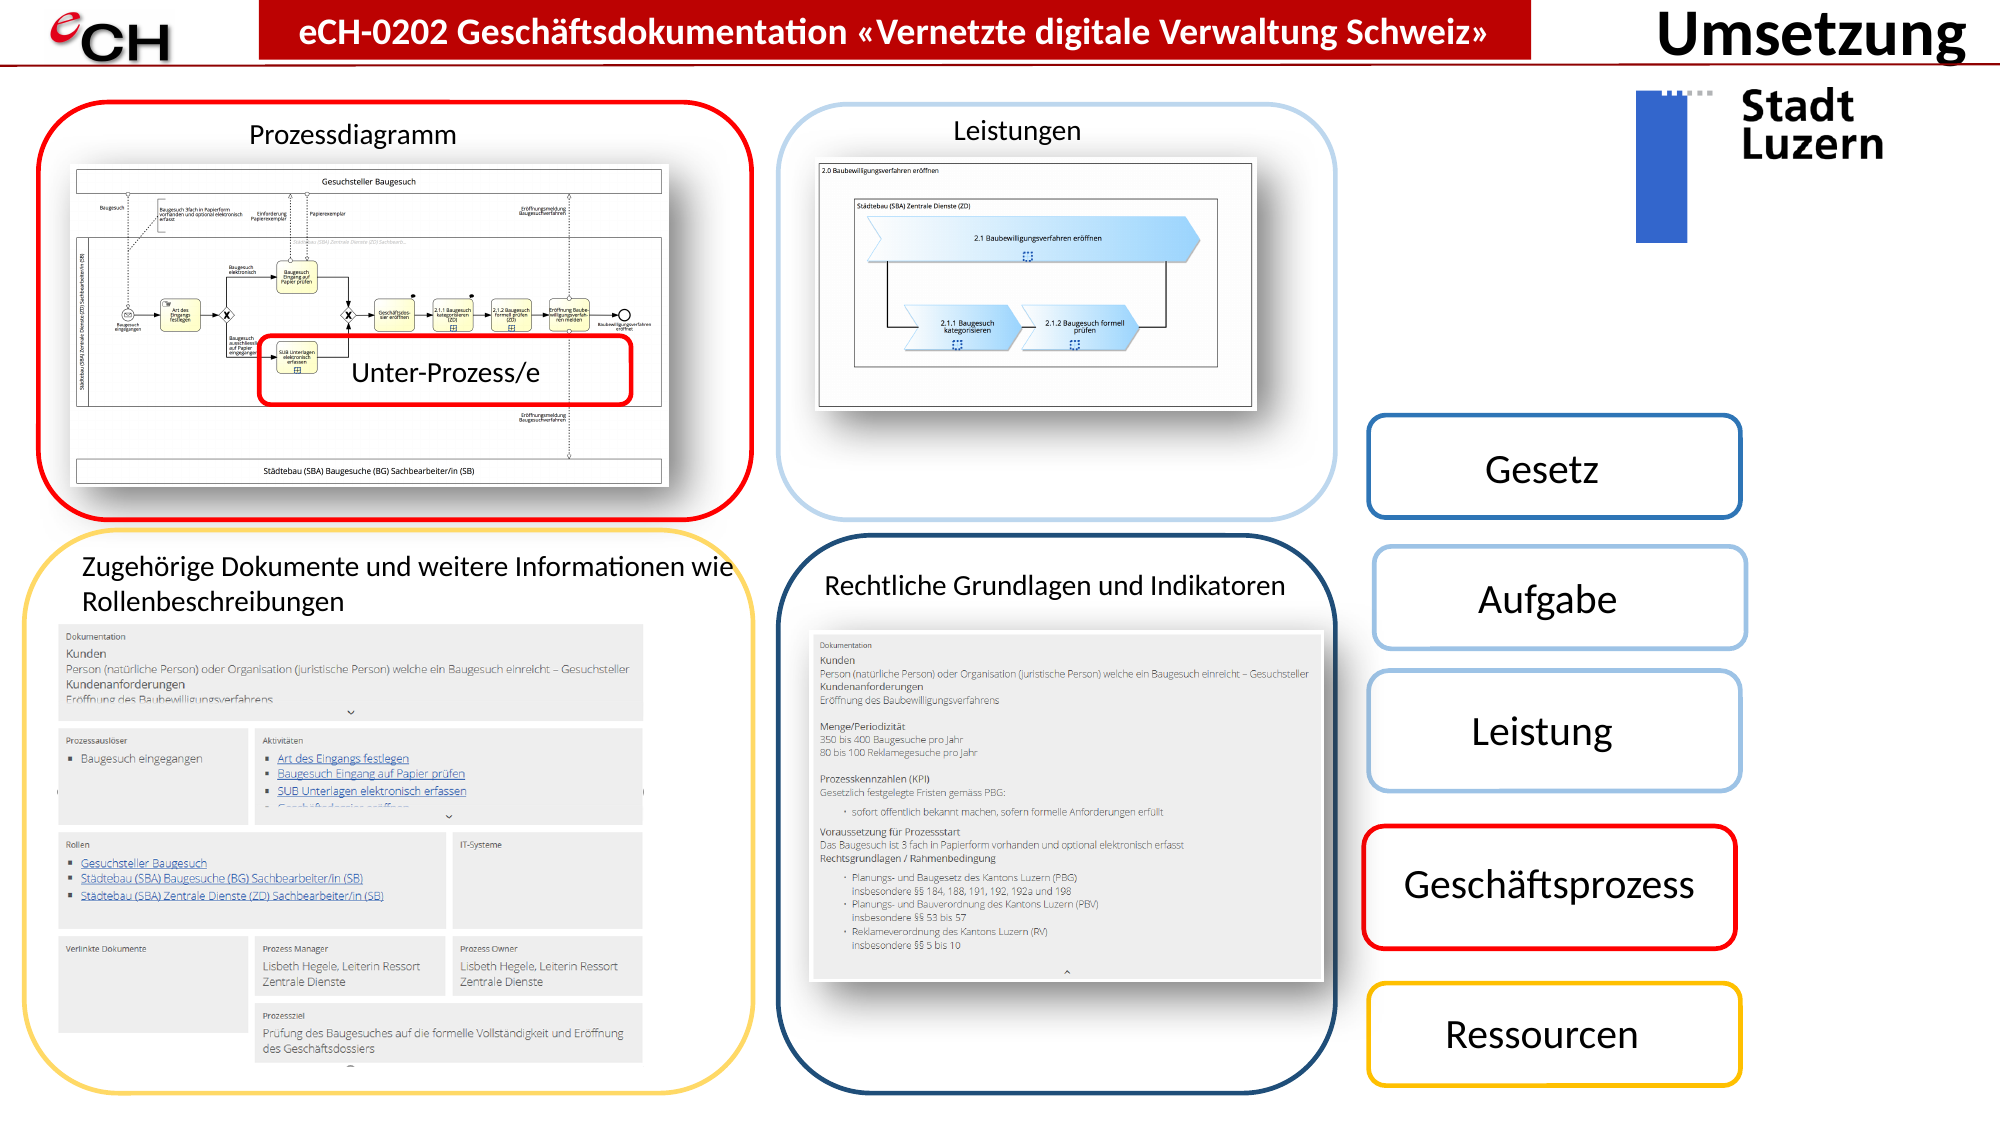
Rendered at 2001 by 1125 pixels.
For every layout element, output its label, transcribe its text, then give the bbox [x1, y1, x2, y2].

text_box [24, 102, 1336, 1094]
text_box Umsetzung [1554, 0, 1982, 63]
picture [44, 9, 175, 64]
text_box eCH-0202 Geschäftsdokumentation «Vernetzte digitale Verwaltung Schweiz» [258, 0, 1532, 60]
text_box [1363, 415, 1747, 1086]
text_box Umsetzung [1554, 66, 1982, 77]
picture [1636, 87, 1982, 243]
